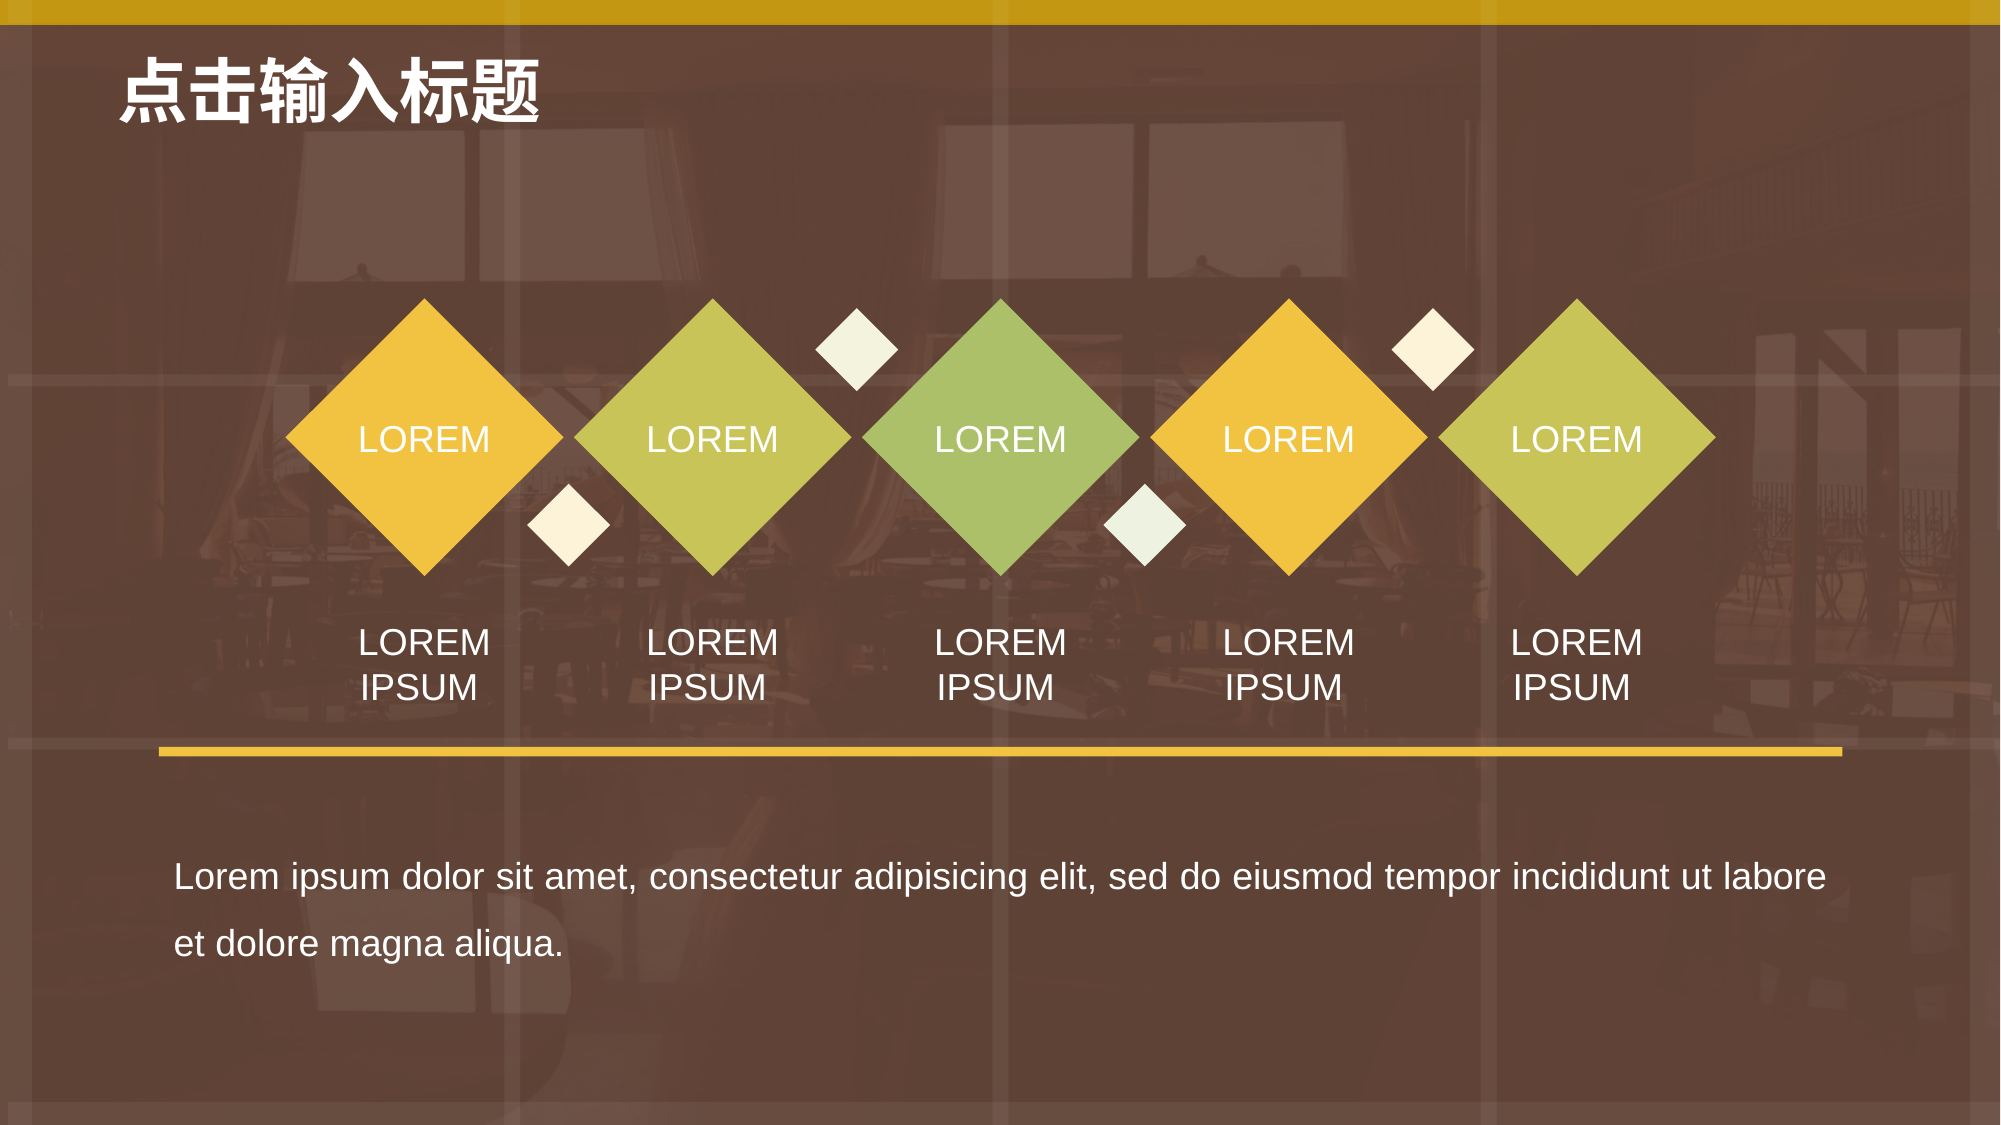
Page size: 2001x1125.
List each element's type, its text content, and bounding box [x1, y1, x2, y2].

text_box [1103, 483, 1187, 567]
picture [0, 0, 2001, 1125]
text_box Lorem ipsum dolor sit amet, consectetur adipisicing elit, sed do eiusmod tempor incididunt ut labore et dolore magna aliqua. [158, 795, 1843, 998]
text_box LOREM [285, 298, 564, 577]
text_box [527, 483, 611, 567]
text_box [815, 308, 899, 392]
text_box [1391, 308, 1475, 392]
text_box LOREM IPSUM [868, 610, 1134, 745]
text_box LOREM [1150, 298, 1428, 577]
text_box 点击输入标题 [102, 28, 1900, 160]
text_box LOREM [1438, 298, 1716, 577]
text_box LOREM [573, 298, 852, 577]
text_box LOREM IPSUM [291, 610, 558, 745]
text_box LOREM IPSUM [1444, 610, 1710, 745]
text_box LOREM [861, 298, 1140, 577]
text_box [158, 746, 1843, 757]
text_box LOREM IPSUM [579, 610, 846, 745]
text_box LOREM IPSUM [1156, 610, 1422, 745]
